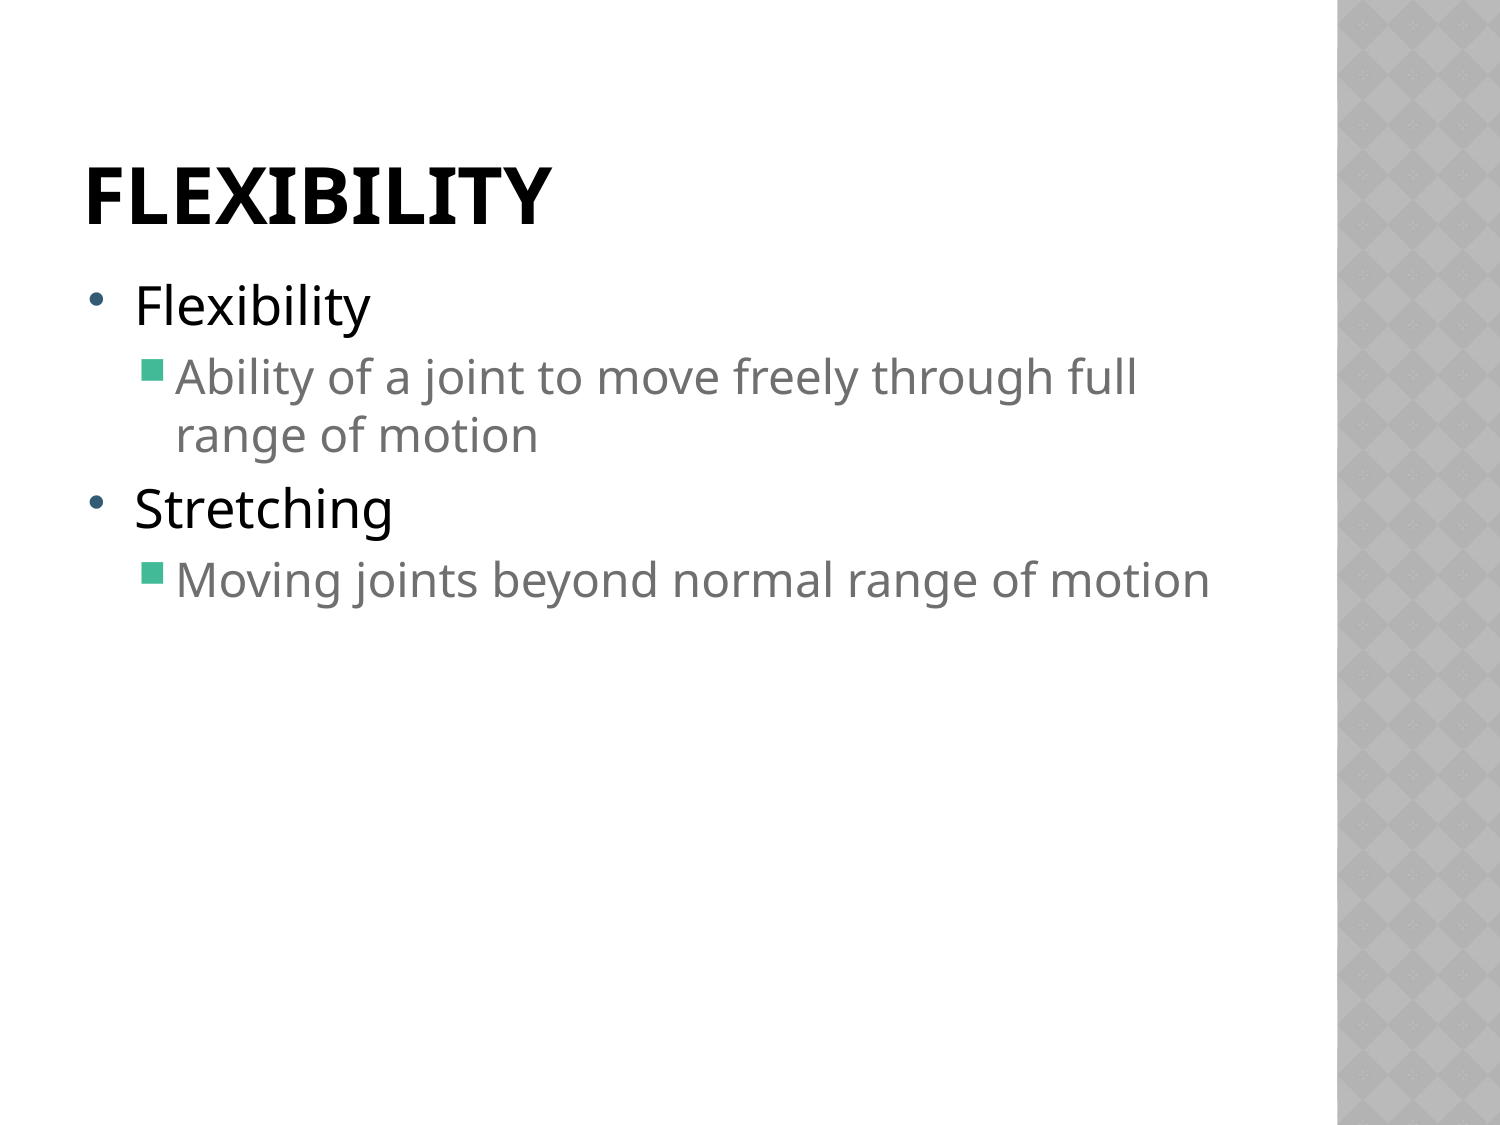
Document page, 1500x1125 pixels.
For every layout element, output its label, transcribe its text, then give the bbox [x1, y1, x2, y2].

title Flexibility [75, 52, 1263, 240]
list Flexibility Ability of a joint to move freely through full range of motion Stretching Moving joints beyond normal range of motion [75, 264, 1263, 1059]
